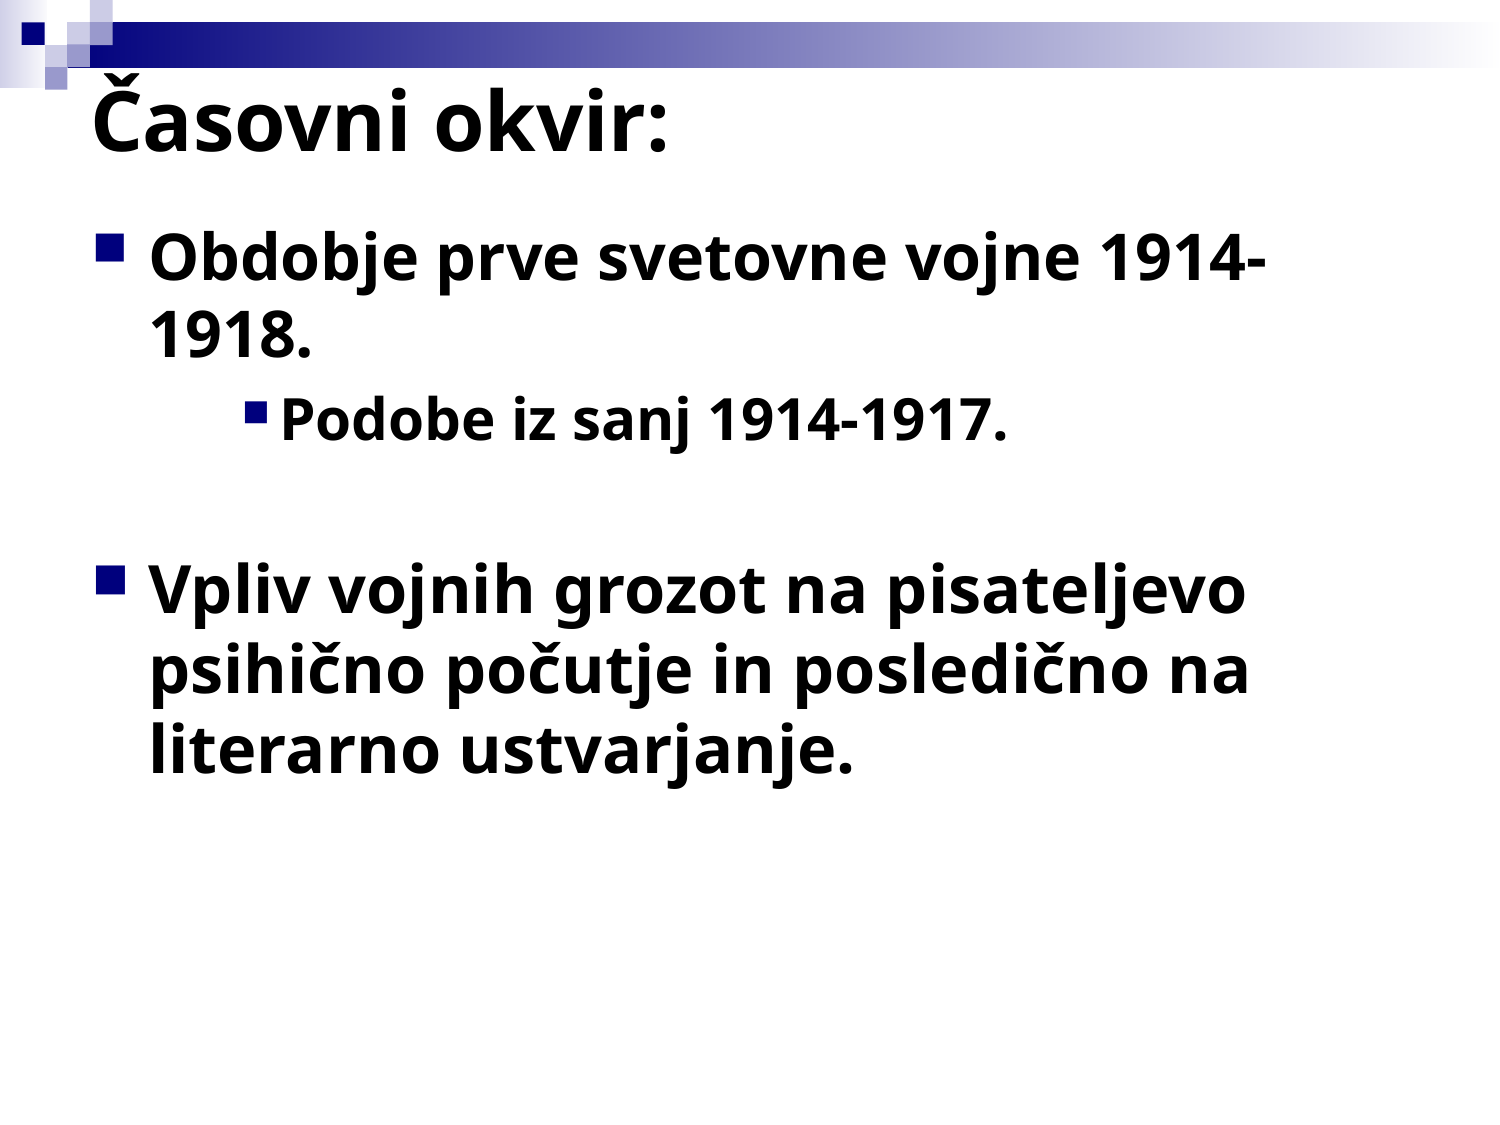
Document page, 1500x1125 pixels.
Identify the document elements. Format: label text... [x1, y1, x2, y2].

title Časovni okvir: [75, 75, 1425, 161]
list Obdobje prve svetovne vojne 1914-1918. Podobe iz sanj 1914-1917. Vpliv vojnih grozot na pisateljevo psihično počutje in posledično na literarno ustvarjanje. [76, 208, 1427, 1059]
